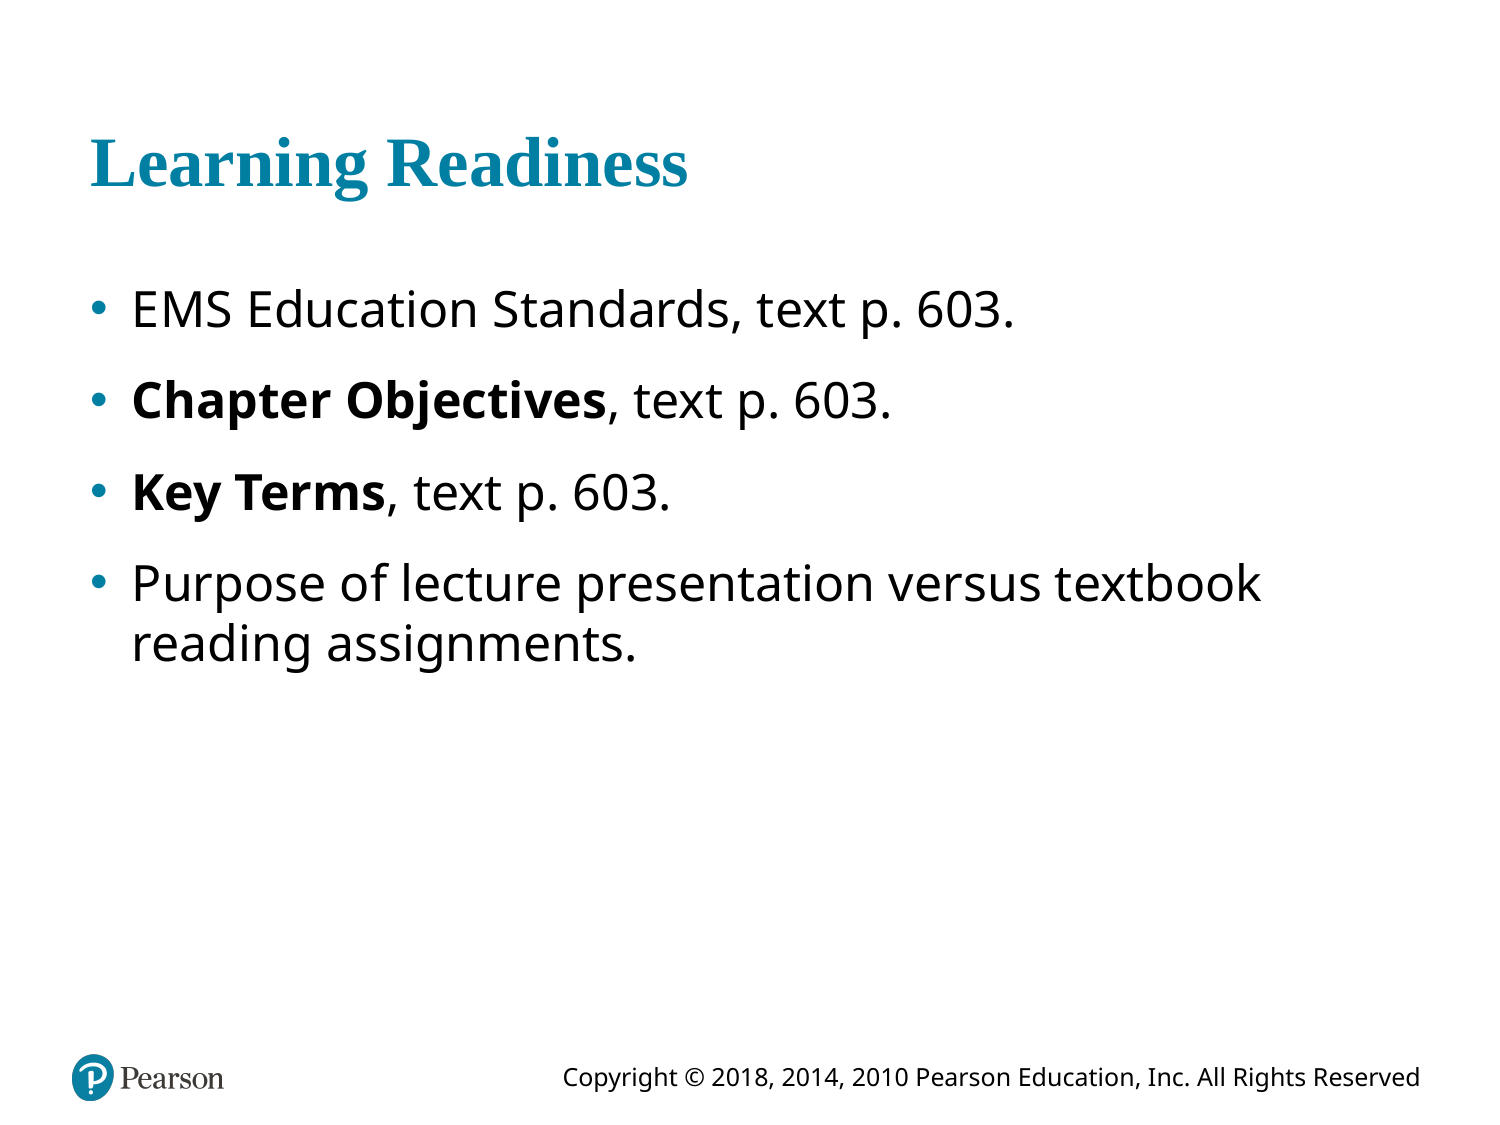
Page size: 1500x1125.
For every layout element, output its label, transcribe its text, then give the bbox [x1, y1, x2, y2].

picture [72, 1054, 88, 1070]
picture [80, 1063, 106, 1088]
list E M S Education Standards, text p. 603. Chapter Objectives, text p. 603. Key Terms, text p. 603. Purpose of lecture presentation versus textbook reading assignments. [75, 262, 1425, 1005]
picture [98, 1054, 224, 1101]
title Learning Readiness [75, 35, 1425, 216]
picture [72, 1087, 83, 1101]
